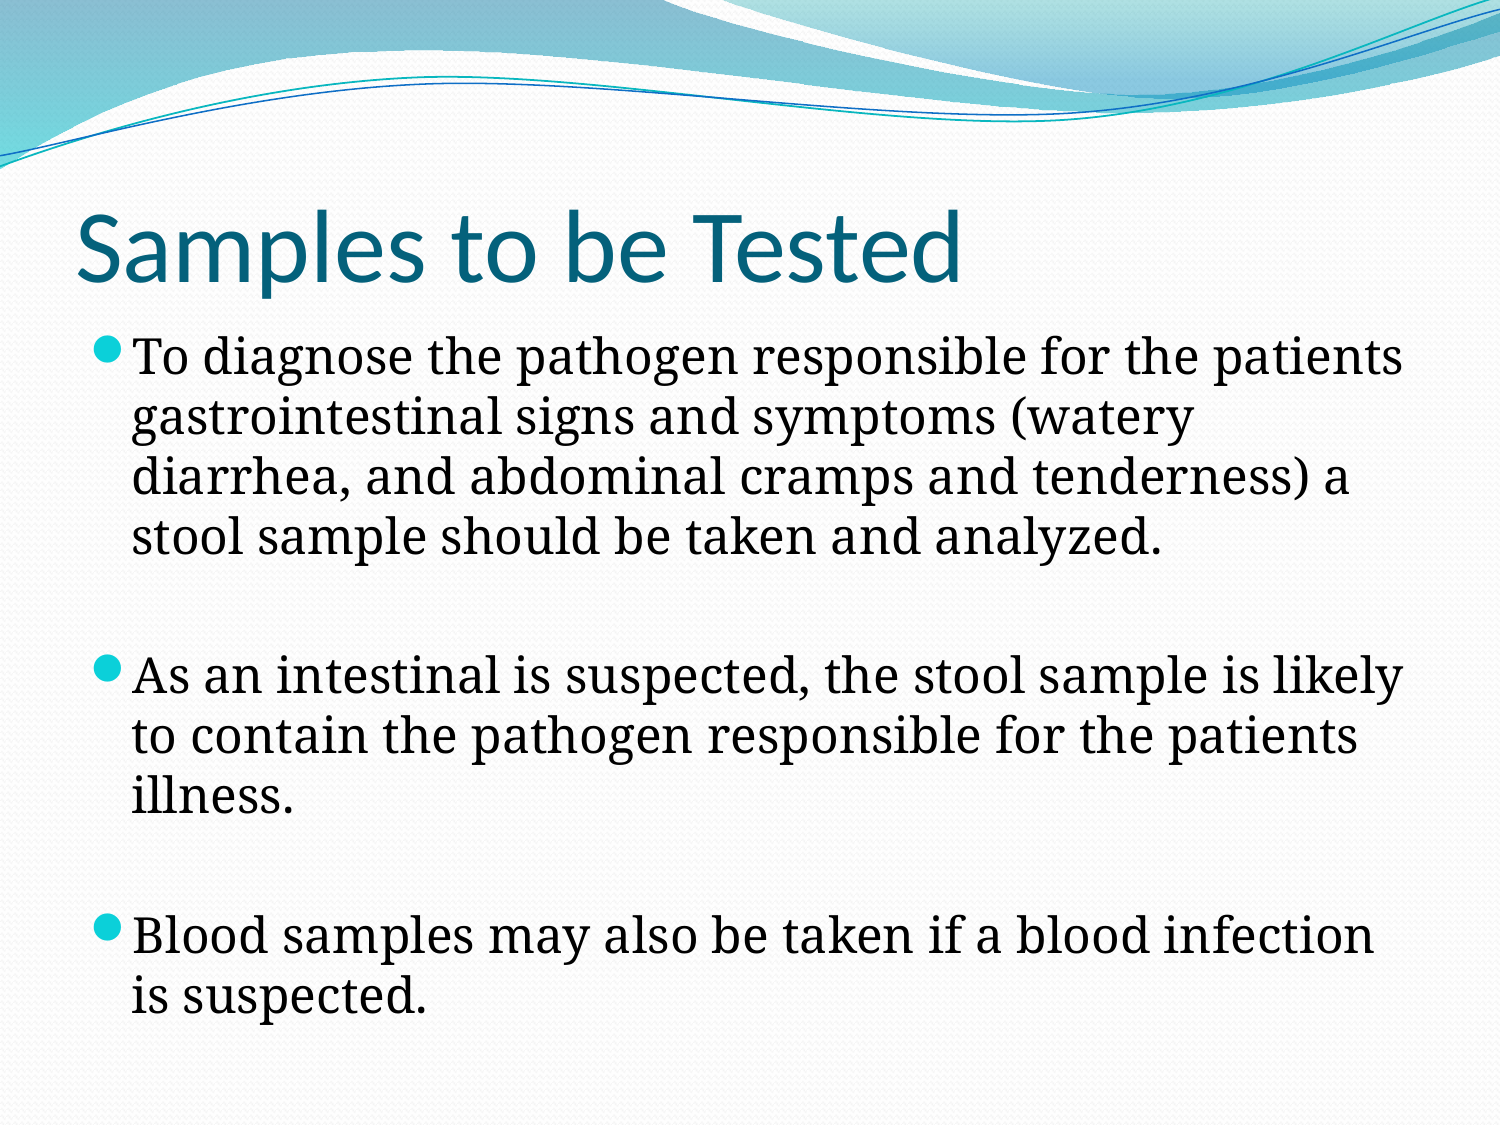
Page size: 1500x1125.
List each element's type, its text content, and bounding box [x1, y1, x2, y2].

title Samples to be Tested [75, 115, 1425, 303]
list To diagnose the pathogen responsible for the patients gastrointestinal signs and symptoms (watery diarrhea, and abdominal cramps and tenderness) a stool sample should be taken and analyzed. As an intestinal is suspected, the stool sample is likely to contain the pathogen responsible for the patients illness. Blood samples may also be taken if a blood infection is suspected. [75, 317, 1425, 1038]
